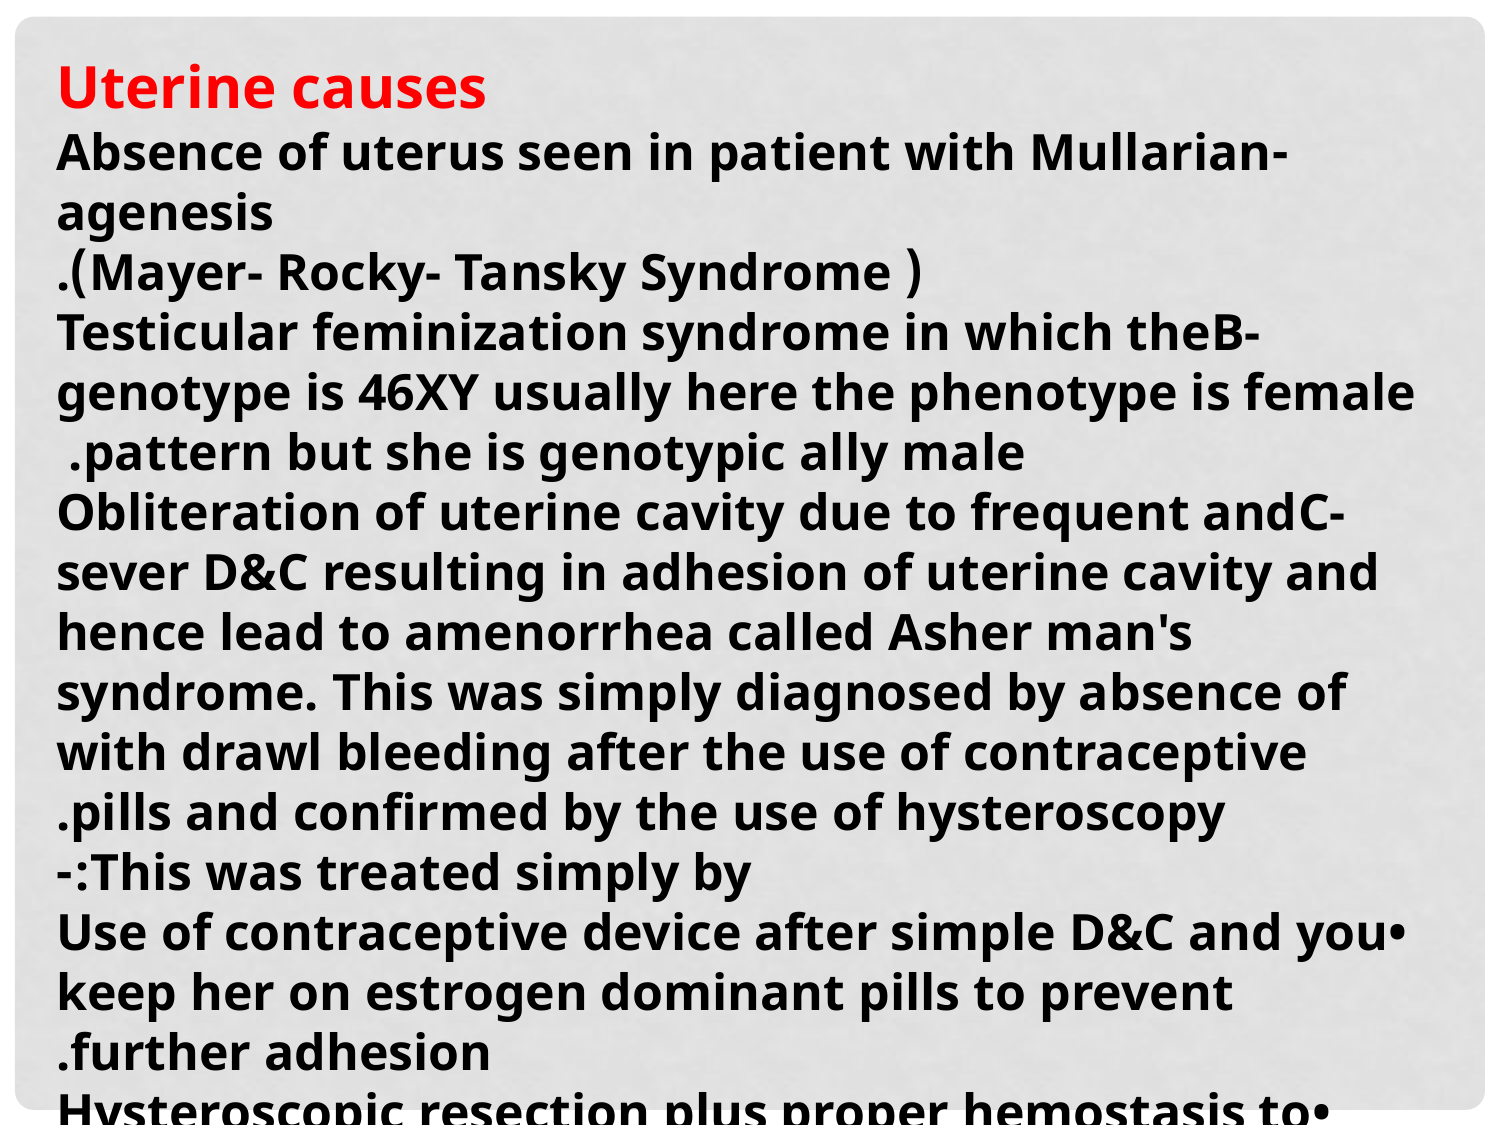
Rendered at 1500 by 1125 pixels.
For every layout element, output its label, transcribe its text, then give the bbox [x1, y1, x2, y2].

text_box Uterine causes - Absence of uterus seen in patient with Mullarian agenesis ( Mayer- Rocky- Tansky Syndrome). B- Testicular feminization syndrome in which the genotype is 46XY usually here the phenotype is female pattern but she is genotypic ally male. C- Obliteration of uterine cavity due to frequent and sever D&C resulting in adhesion of uterine cavity and hence lead to amenorrhea called Asher man's syndrome. This was simply diagnosed by absence of with drawl bleeding after the use of contraceptive pills and confirmed by the use of hysteroscopy. This was treated simply by:- • Use of contraceptive device after simple D&C and you keep her on estrogen dominant pills to prevent further adhesion. • Hysteroscopic resection plus proper hemostasis to prevent re adhesion. [41, 42, 1436, 1125]
